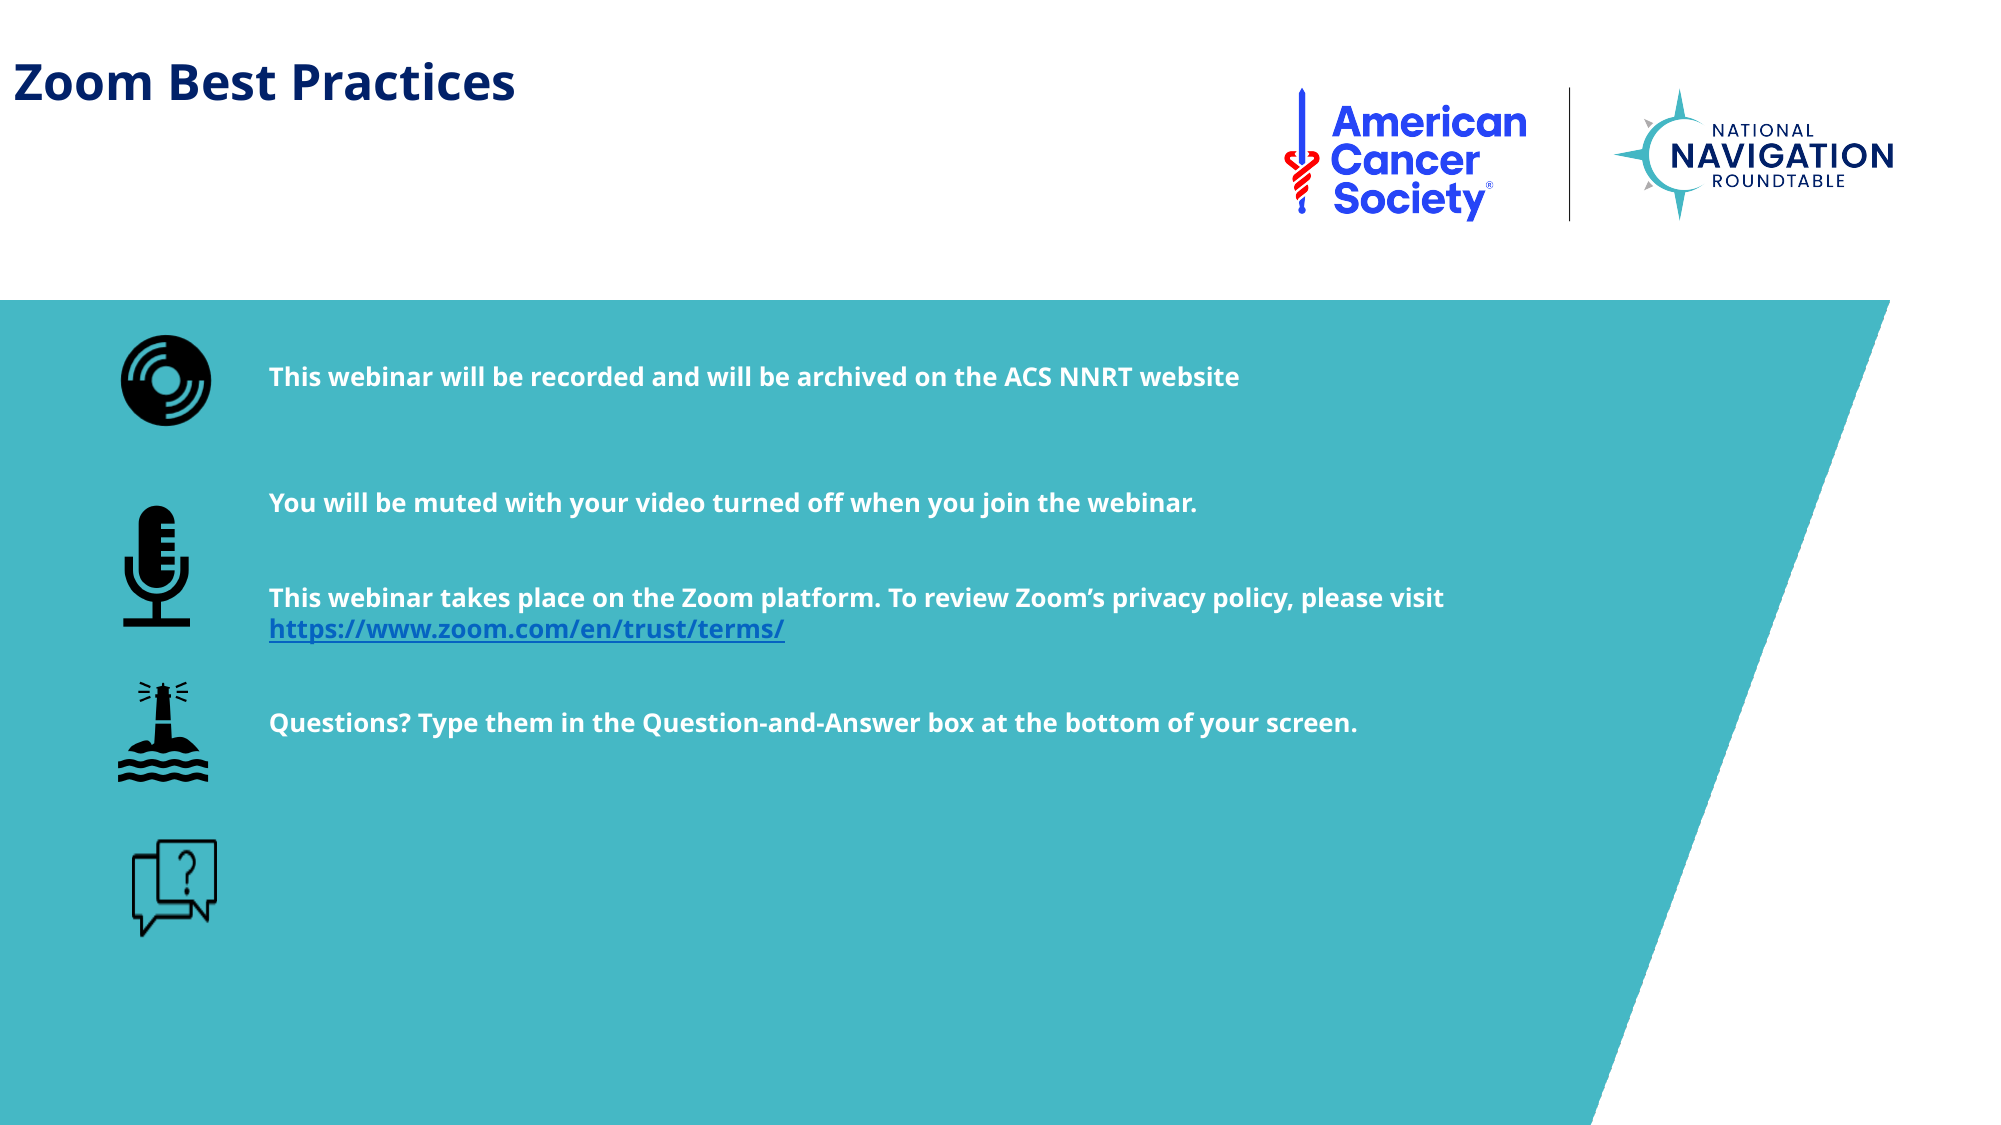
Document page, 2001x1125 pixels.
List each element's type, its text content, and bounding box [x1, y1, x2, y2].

title This webinar will be recorded and will be archived on the ACS NNRT website You will be muted with your video turned off when you join the webinar. This webinar takes place on the Zoom platform. To review Zoom’s privacy policy, please visit https://www.zoom.com/en/trust/terms/ Questions? Type them in the Question-and-Answer box at the bottom of your screen. [254, 354, 1630, 975]
picture [0, 300, 1890, 1125]
list Zoom Best Practices [0, 49, 713, 203]
picture [1259, 62, 1918, 247]
